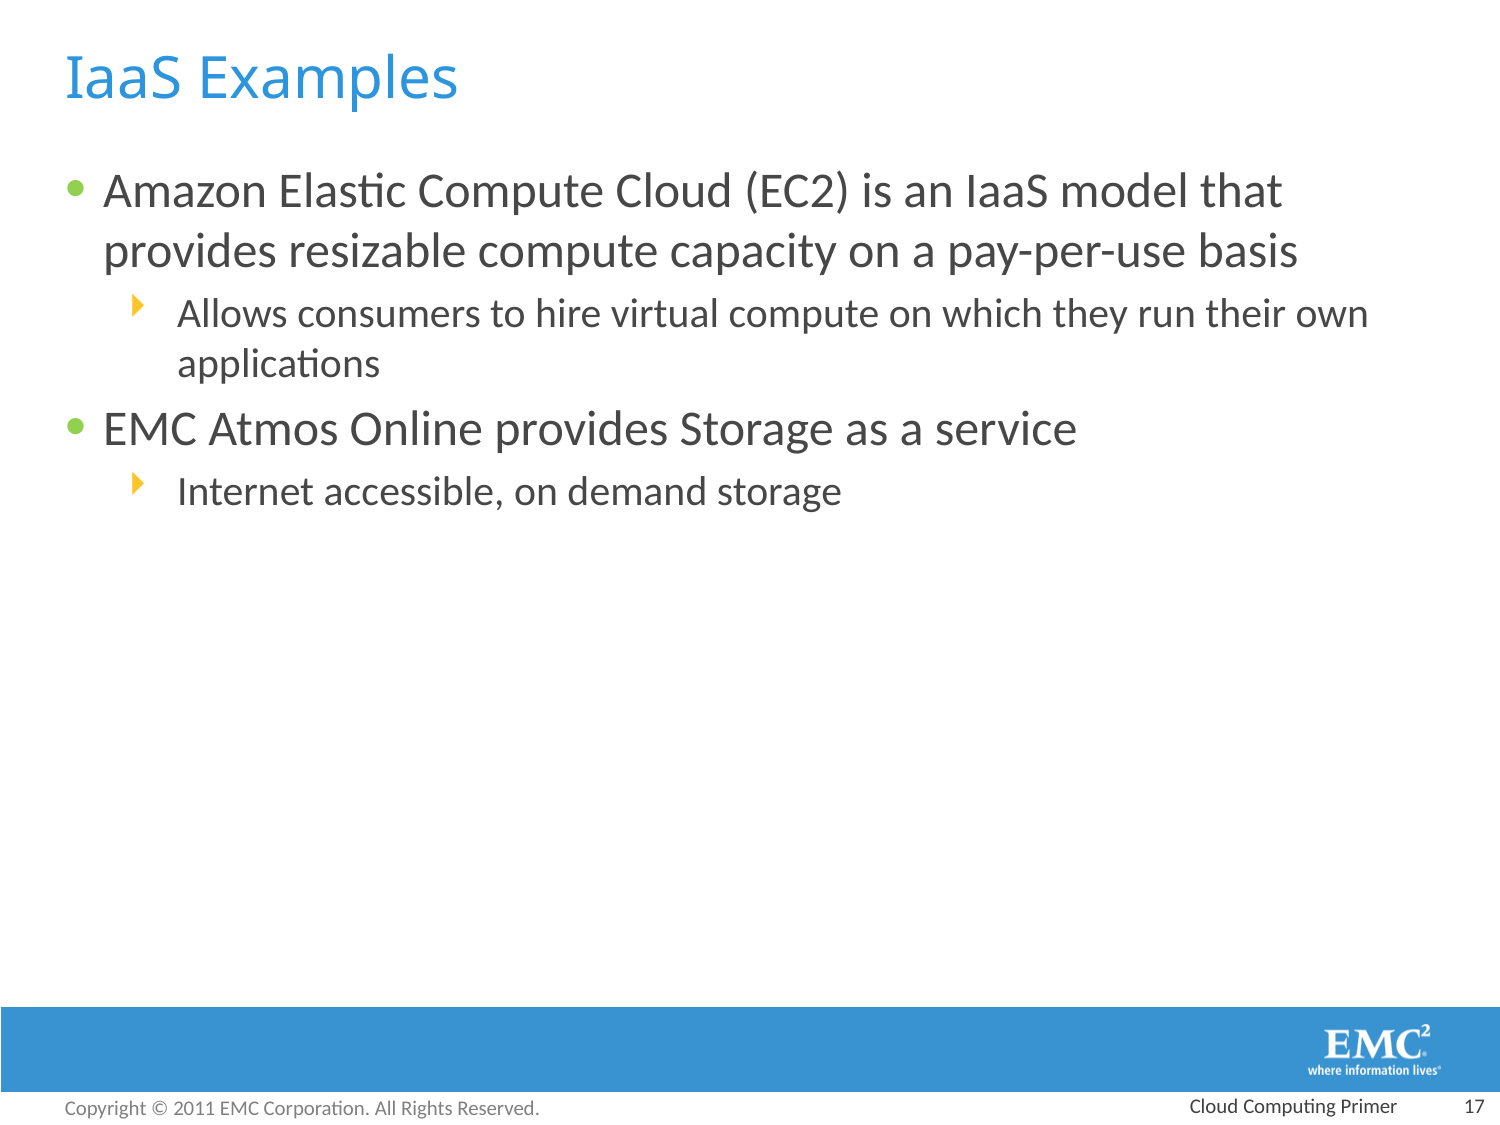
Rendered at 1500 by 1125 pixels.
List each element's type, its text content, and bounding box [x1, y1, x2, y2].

picture [0, 1006, 1500, 1093]
footer Cloud Computing Primer [762, 1087, 1413, 1125]
list Amazon Elastic Compute Cloud (EC2) is an IaaS model that provides resizable compute capacity on a pay-per-use basis Allows consumers to hire virtual compute on which they run their own applications EMC Atmos Online provides Storage as a service Internet accessible, on demand storage [49, 149, 1388, 963]
title IaaS Examples [49, 12, 1438, 138]
slide_number 17 [1425, 1087, 1500, 1125]
